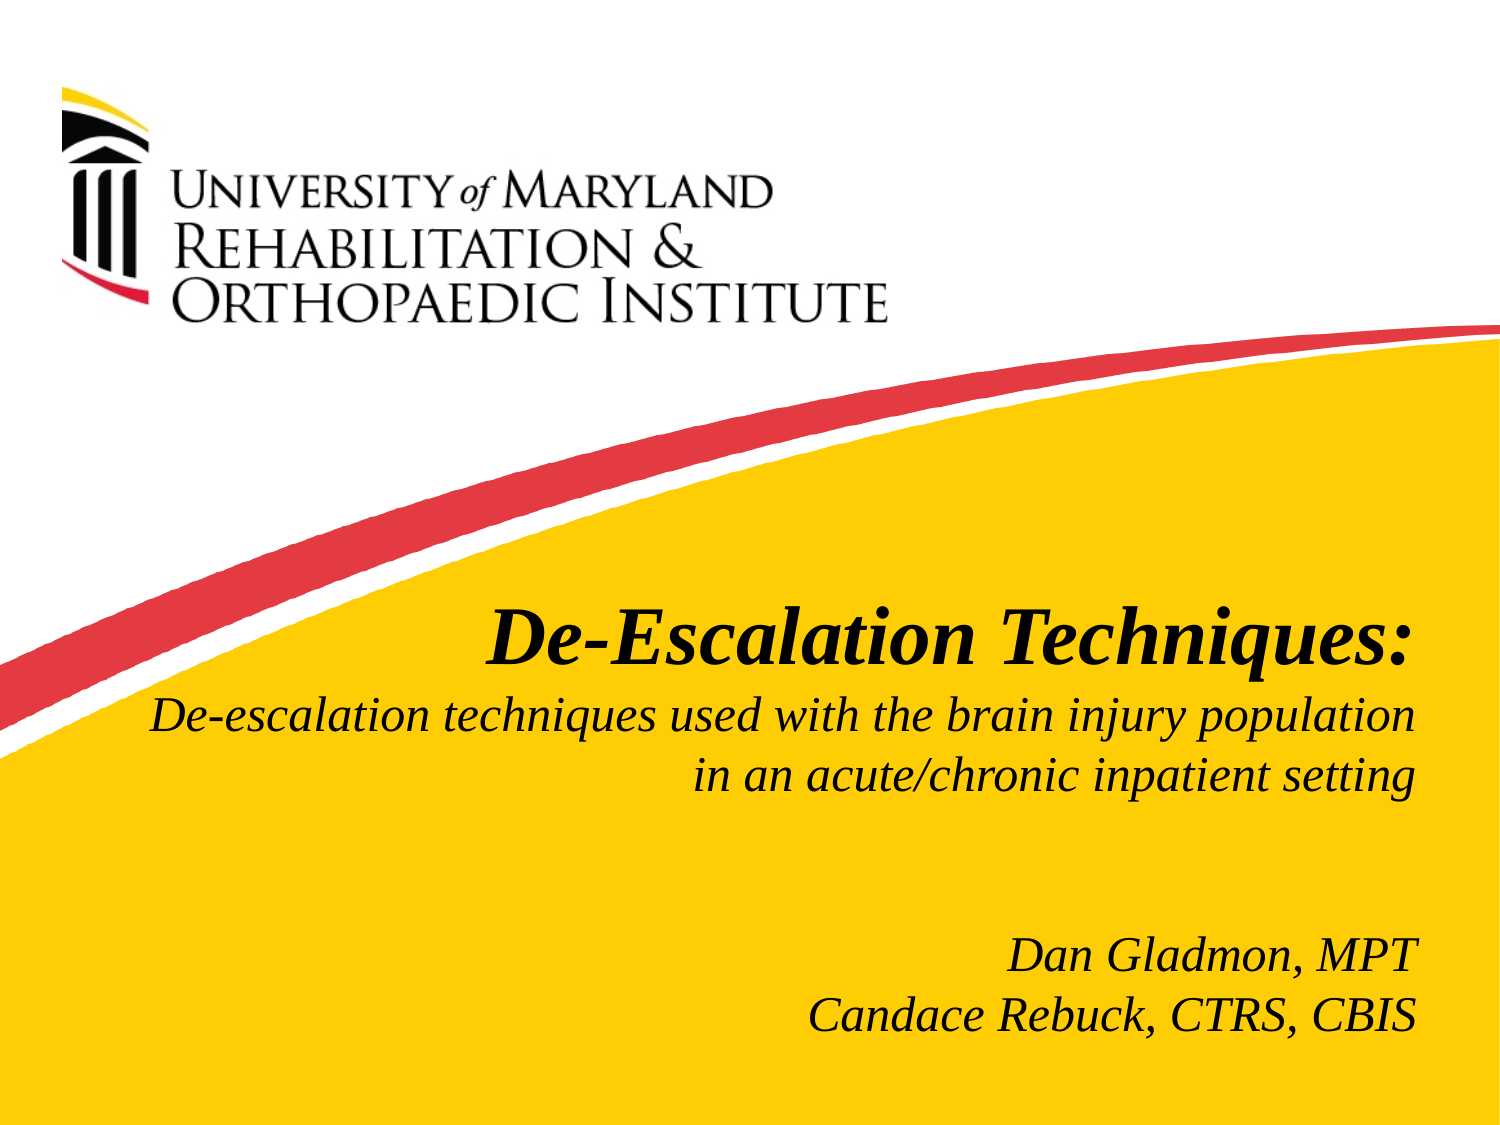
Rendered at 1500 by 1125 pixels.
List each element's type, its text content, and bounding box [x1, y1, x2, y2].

picture [0, 0, 1500, 1125]
title De-Escalation Techniques: De-escalation techniques used with the brain injury population in an acute/chronic inpatient setting Dan Gladmon, MPT Candace Rebuck, CTRS, CBIS [125, 537, 1432, 1049]
